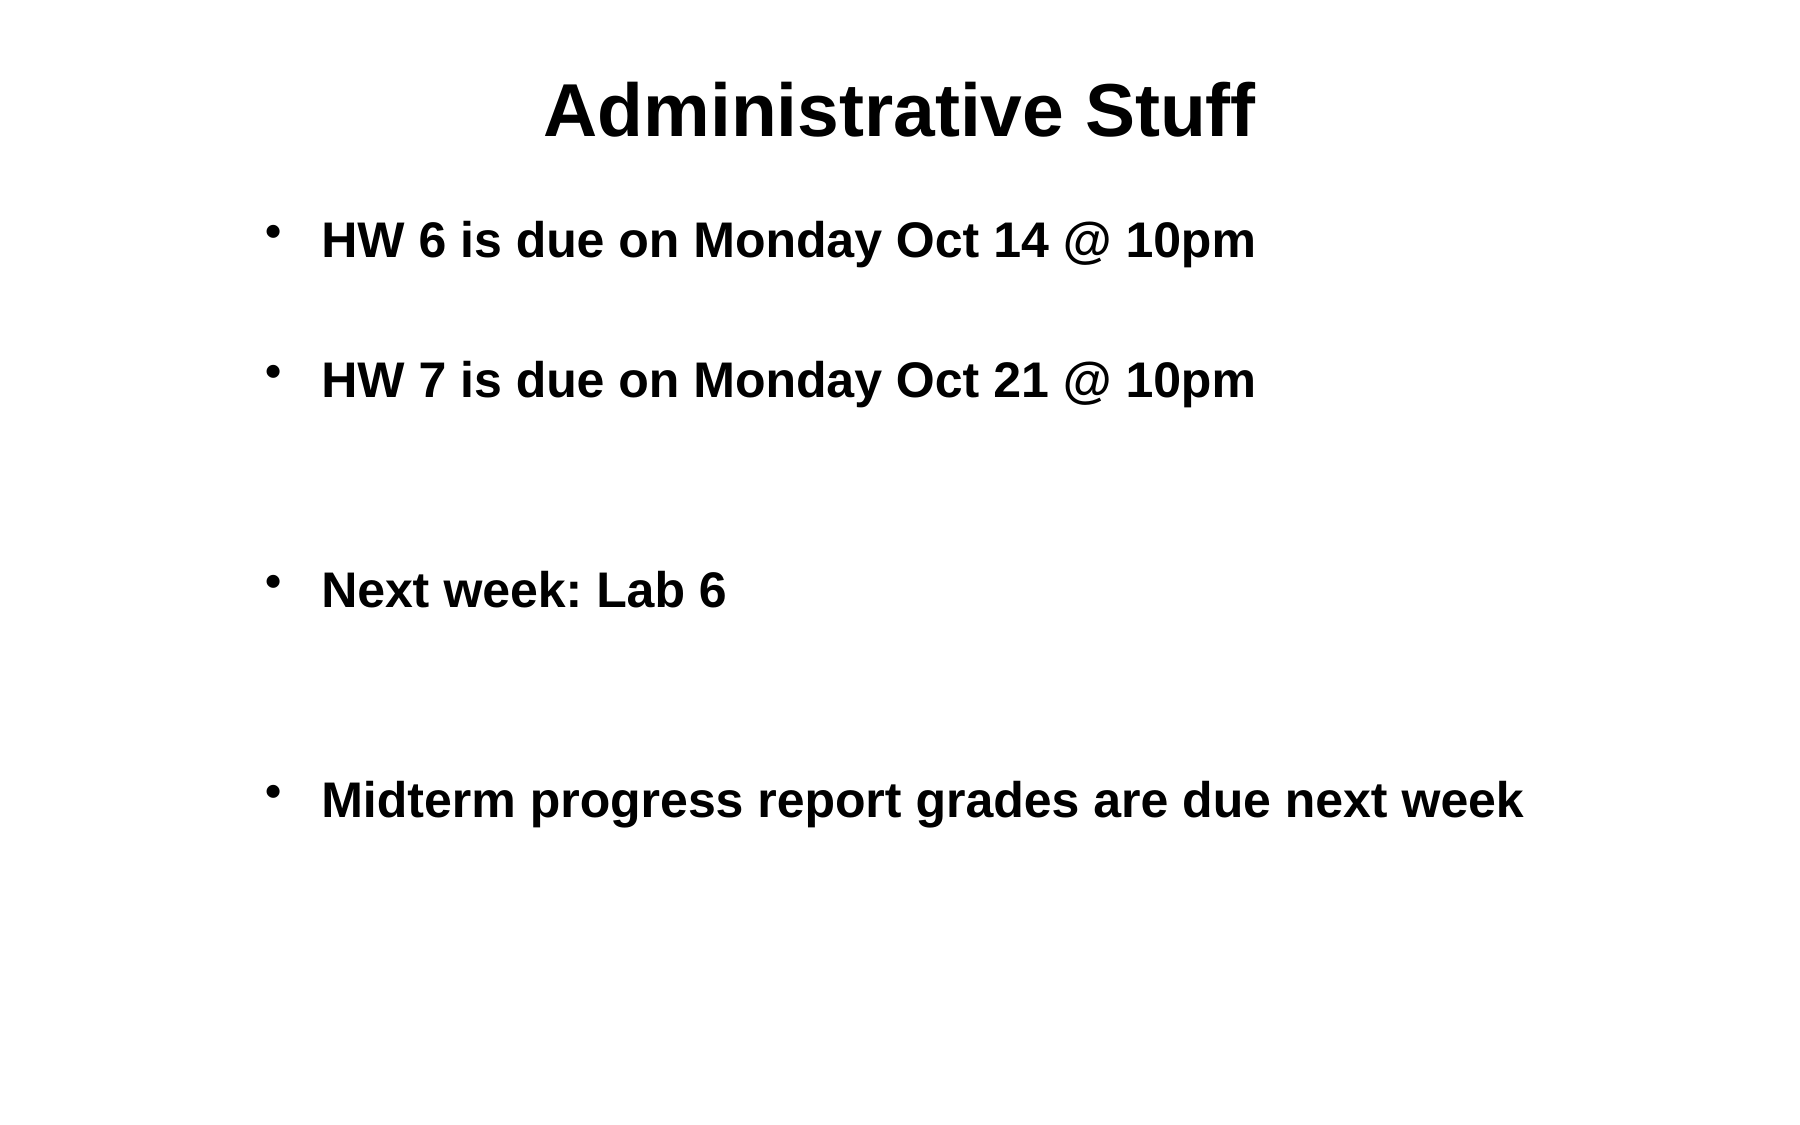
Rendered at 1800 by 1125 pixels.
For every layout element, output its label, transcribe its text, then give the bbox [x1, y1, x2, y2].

list HW 6 is due on Monday Oct 14 @ 10pm HW 7 is due on Monday Oct 21 @ 10pm Next week: Lab 6 Midterm progress report grades are due next week [249, 200, 1613, 1013]
title Administrative Stuff [0, 50, 1800, 163]
